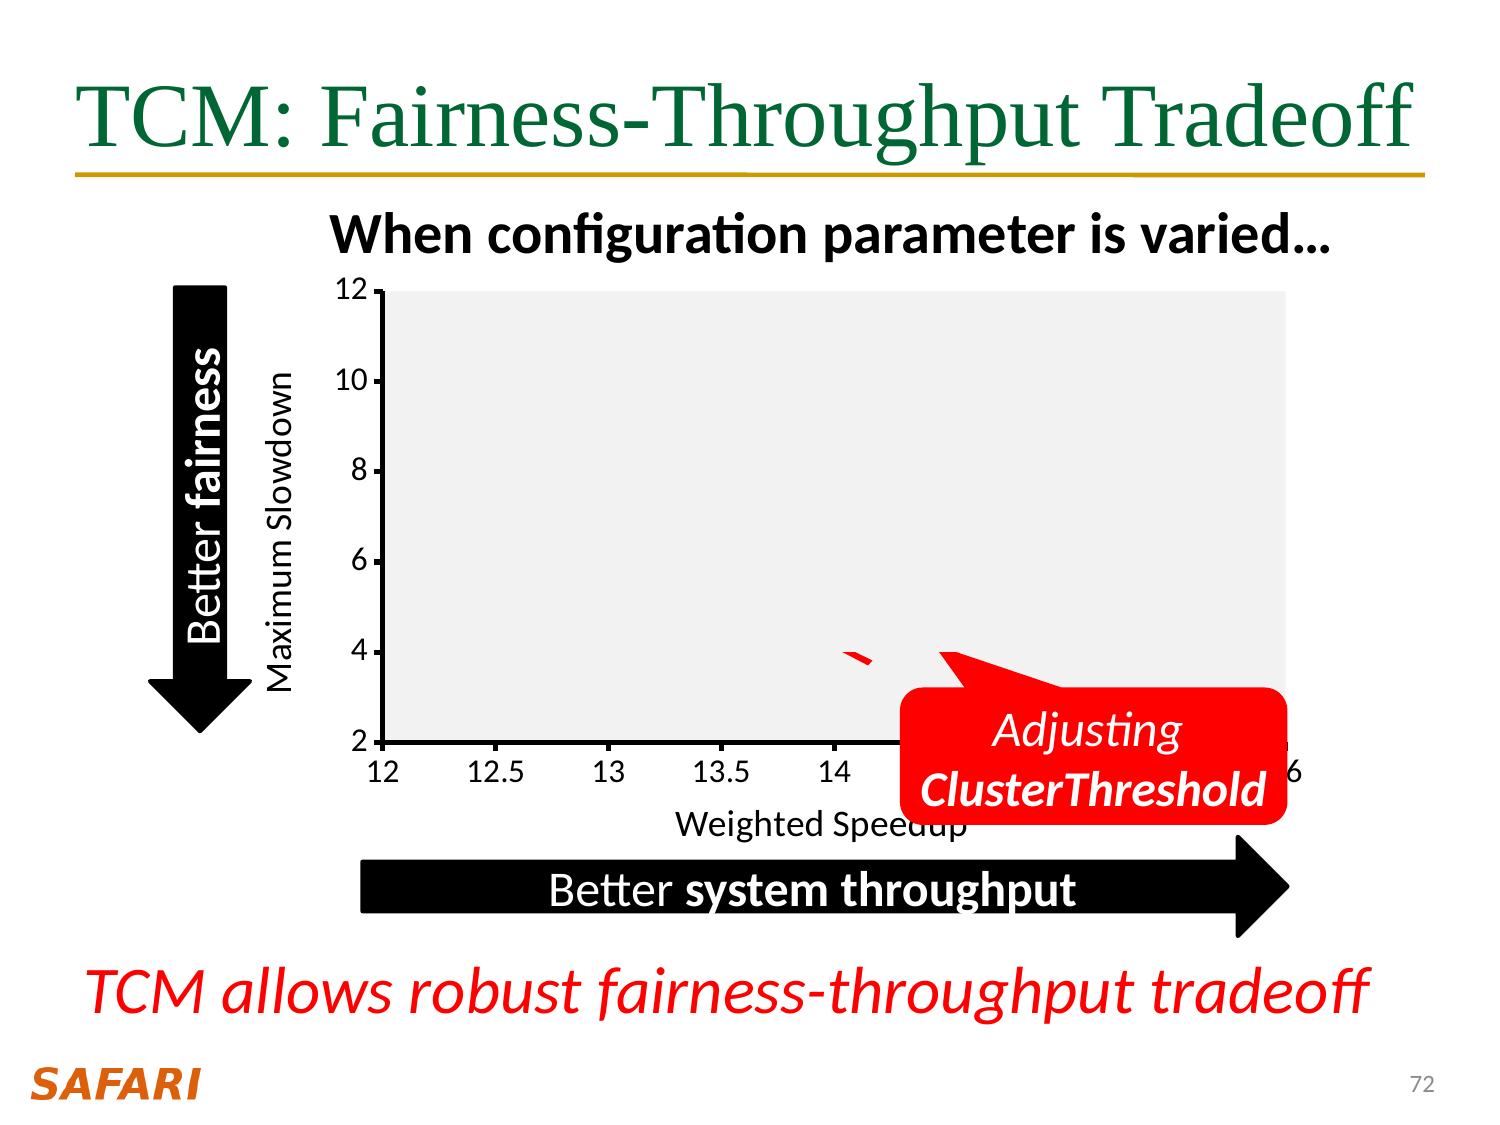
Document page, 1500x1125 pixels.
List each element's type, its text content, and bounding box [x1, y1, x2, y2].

slide_number 72 [1100, 1052, 1450, 1113]
text_box When configuration parameter is varied… [299, 187, 1363, 263]
chart [224, 262, 1326, 888]
text_box Better system throughput [360, 896, 1281, 938]
text_box Better fairness [148, 285, 219, 734]
title TCM: Fairness-Throughput Tradeoff [75, 45, 1425, 175]
picture [29, 1058, 207, 1110]
text_box TCM allows robust fairness-throughput tradeoff [52, 939, 1416, 1035]
